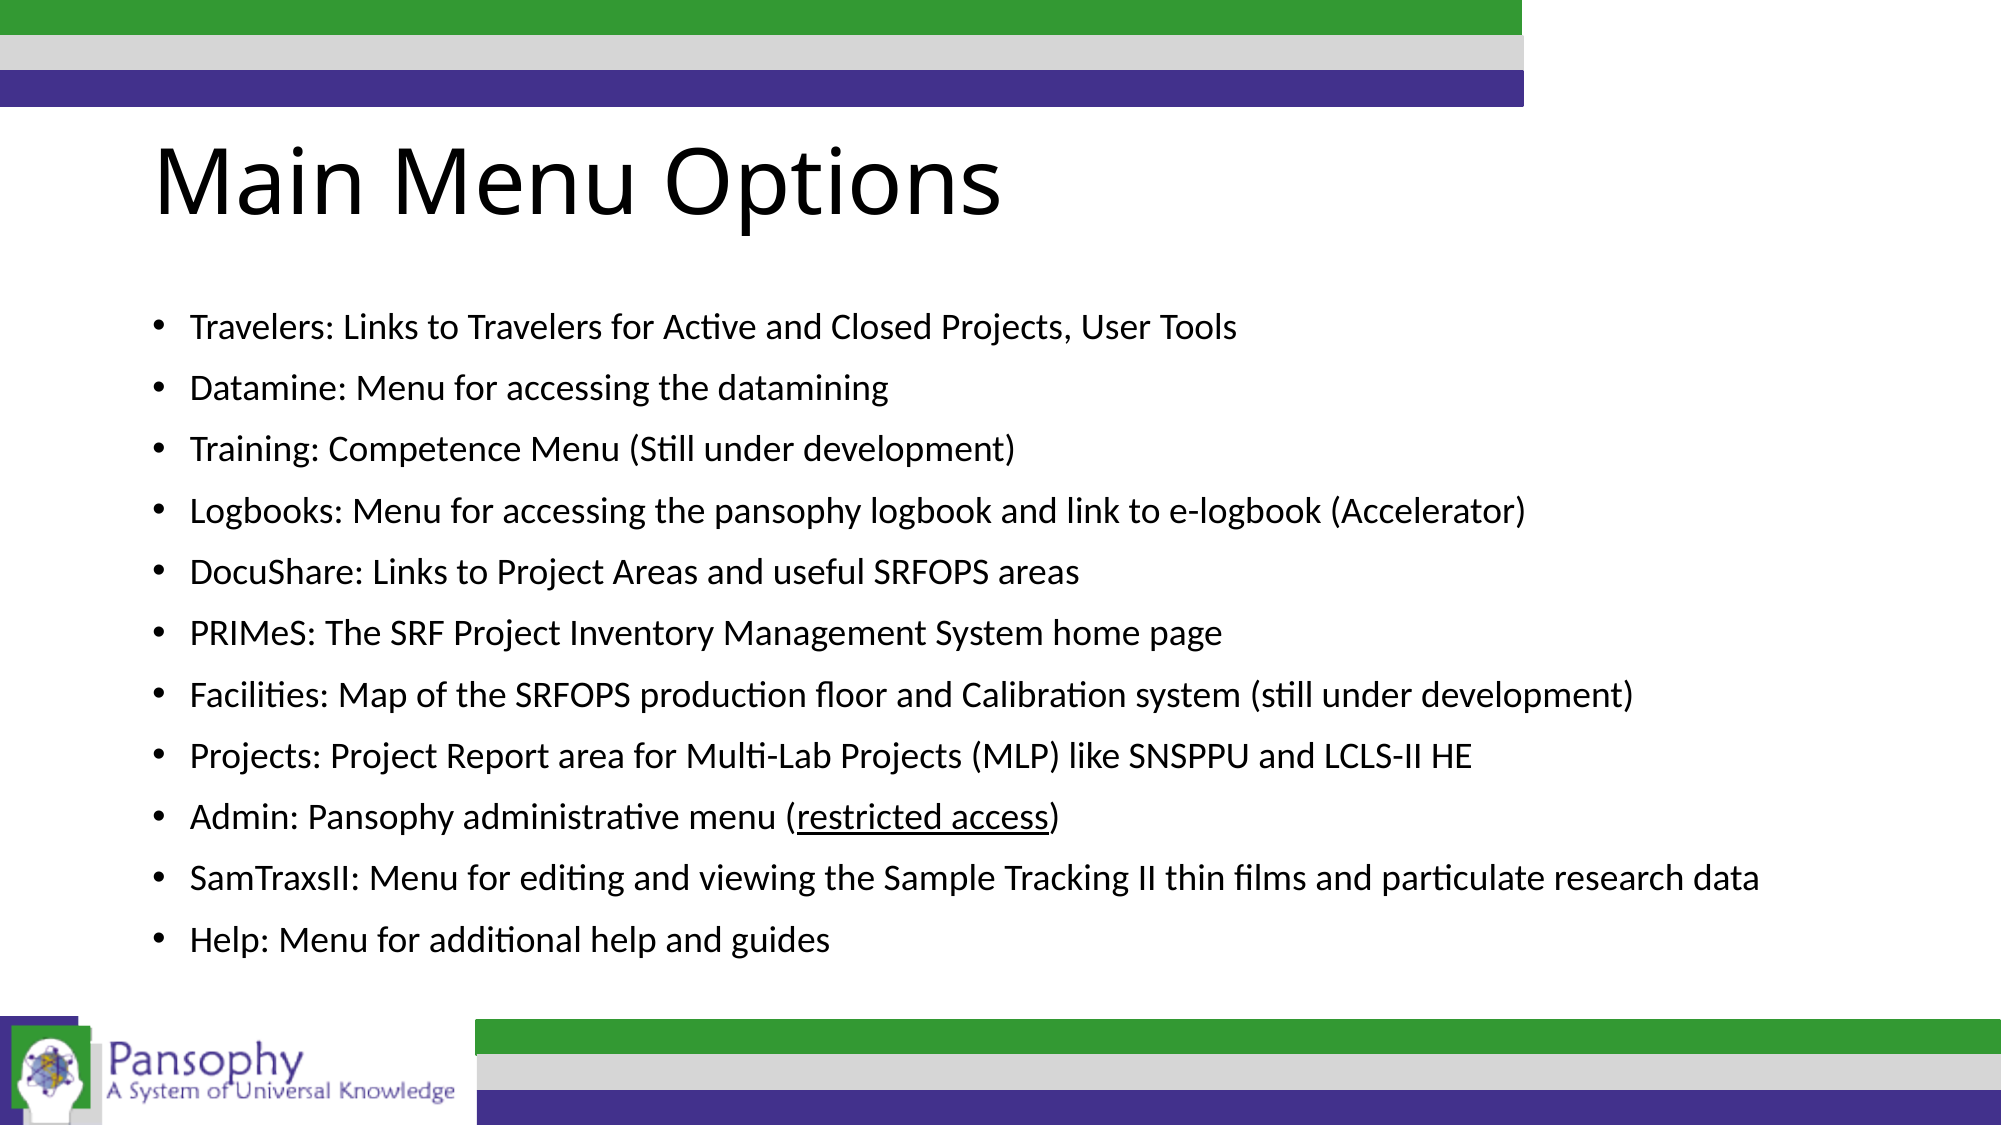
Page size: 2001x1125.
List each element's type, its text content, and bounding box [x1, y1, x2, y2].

title Main Menu Options [137, 128, 1863, 278]
list Travelers: Links to Travelers for Active and Closed Projects, User Tools Datamine: Menu for accessing the datamining Training: Competence Menu (Still under development) Logbooks: Menu for accessing the pansophy logbook and link to e-logbook (Accelerator) DocuShare: Links to Project Areas and useful SRFOPS areas PRIMeS: The SRF Project Inventory Management System home page Facilities: Map of the SRFOPS production floor and Calibration system (still under development) Projects: Project Report area for Multi-Lab Projects (MLP) like SNSPPU and LCLS-II HE Admin: Pansophy administrative menu (restricted access) SamTraxsII: Menu for editing and viewing the Sample Tracking II thin films and particulate research data Help: Menu for additional help and guides [137, 299, 1863, 1014]
picture [0, 1016, 459, 1125]
